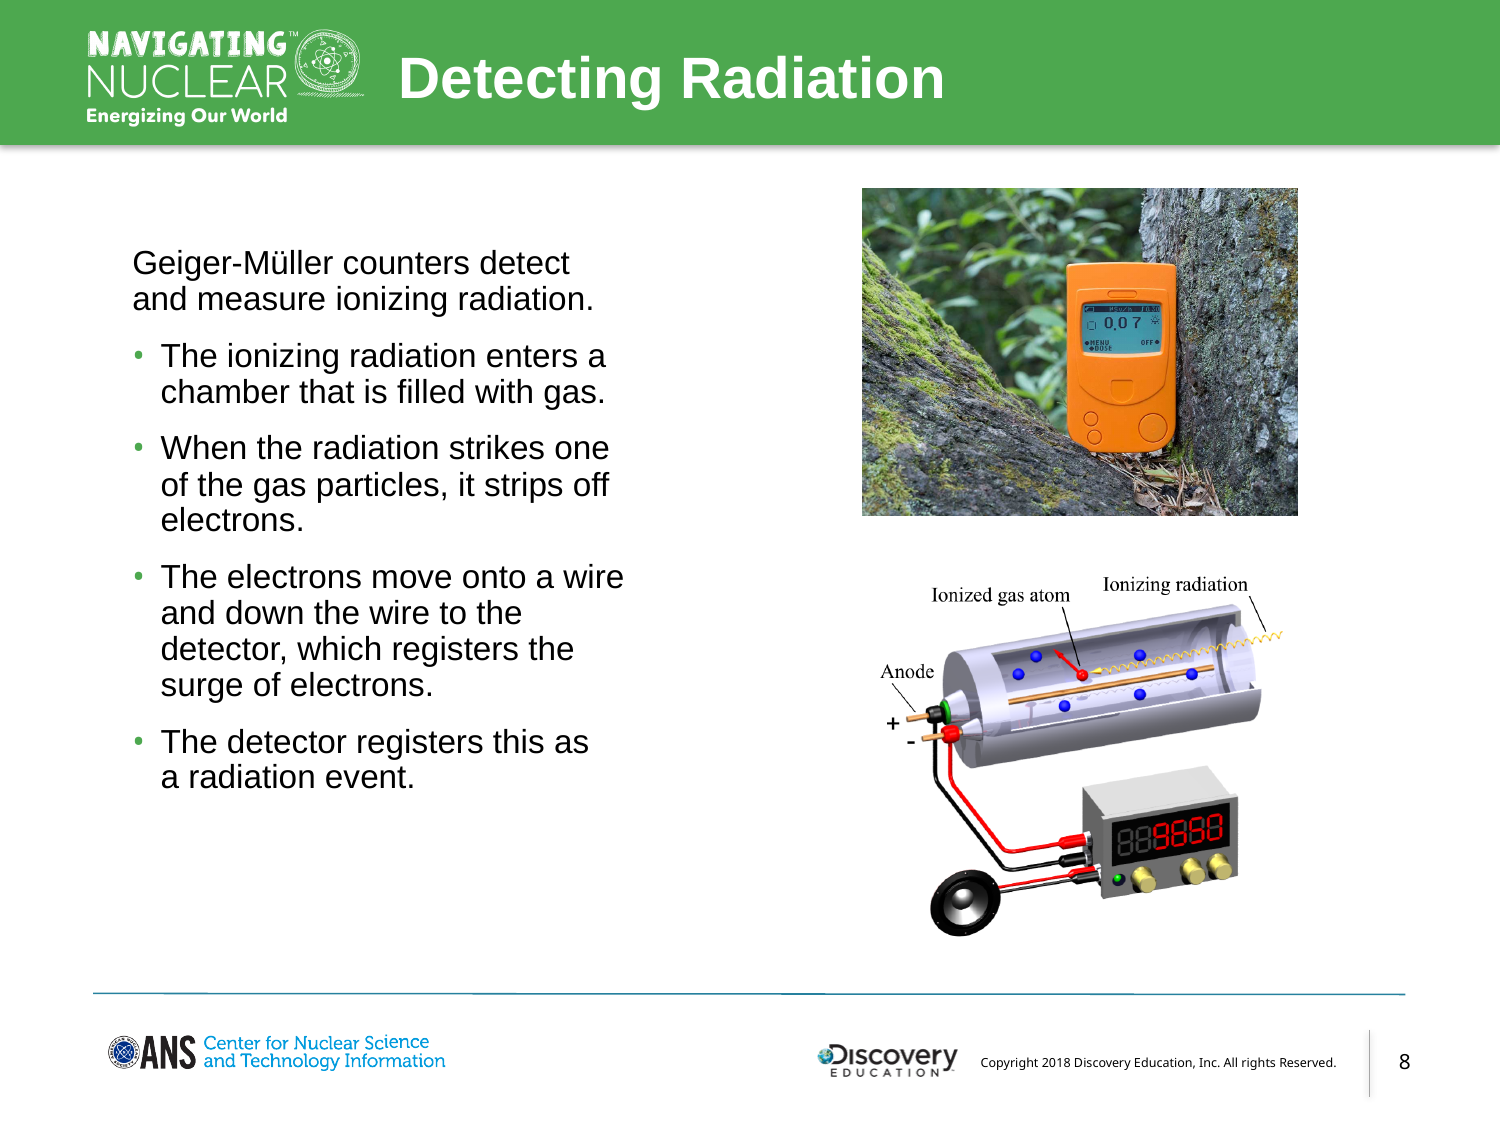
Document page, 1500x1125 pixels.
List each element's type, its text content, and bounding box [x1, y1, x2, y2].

picture [875, 567, 1285, 943]
picture [93, 1019, 460, 1086]
title Detecting Radiation [383, 0, 1442, 189]
picture [861, 188, 1299, 516]
picture [803, 979, 975, 1125]
list Geiger-Müller counters detect and measure ionizing radiation. The ionizing radiation enters a chamber that is filled with gas. When the radiation strikes one of the gas particles, it strips off electrons. The electrons move onto a wire and down the wire to the detector, which registers the surge of electrons. The detector registers this as a radiation event. [103, 231, 646, 942]
picture [76, 19, 368, 130]
